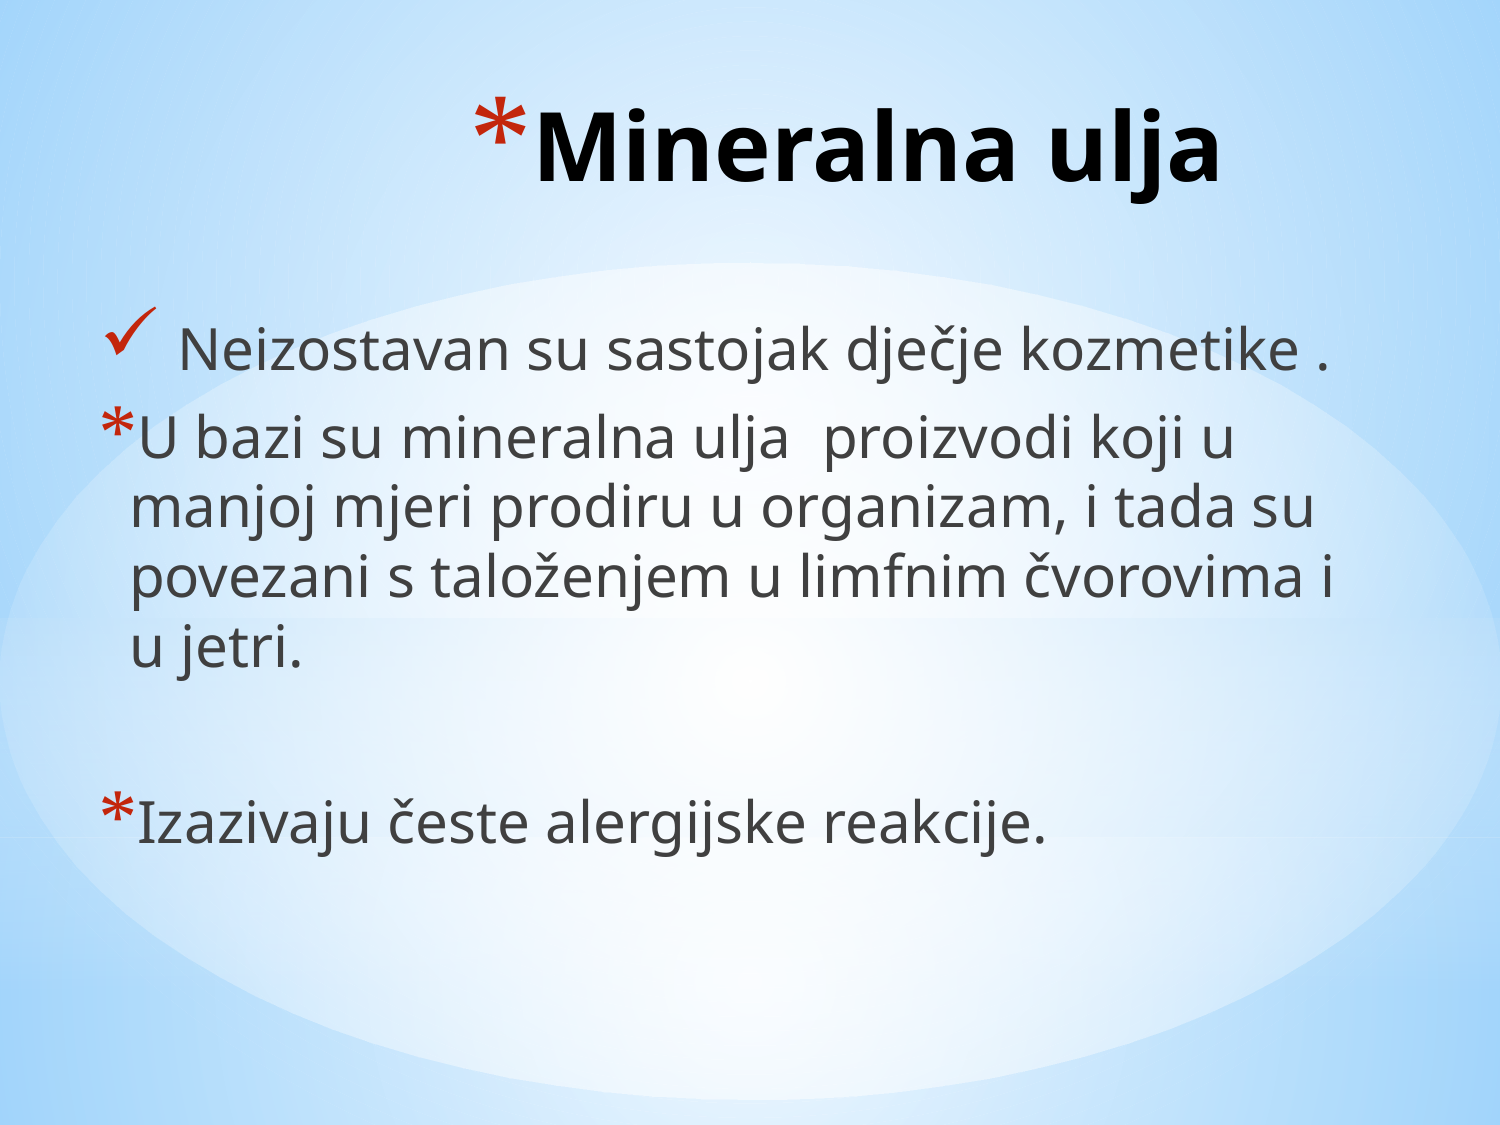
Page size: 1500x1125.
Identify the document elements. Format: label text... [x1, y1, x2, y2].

list Neizostavan su sastojak dječje kozmetike . U bazi su mineralna ulja proizvodi koji u manjoj mjeri prodiru u organizam, i tada su povezani s taloženjem u limfnim čvorovima i u jetri. Izazivaju česte alergijske reakcije. [76, 231, 1365, 1012]
title Mineralna ulja [171, 78, 1240, 231]
